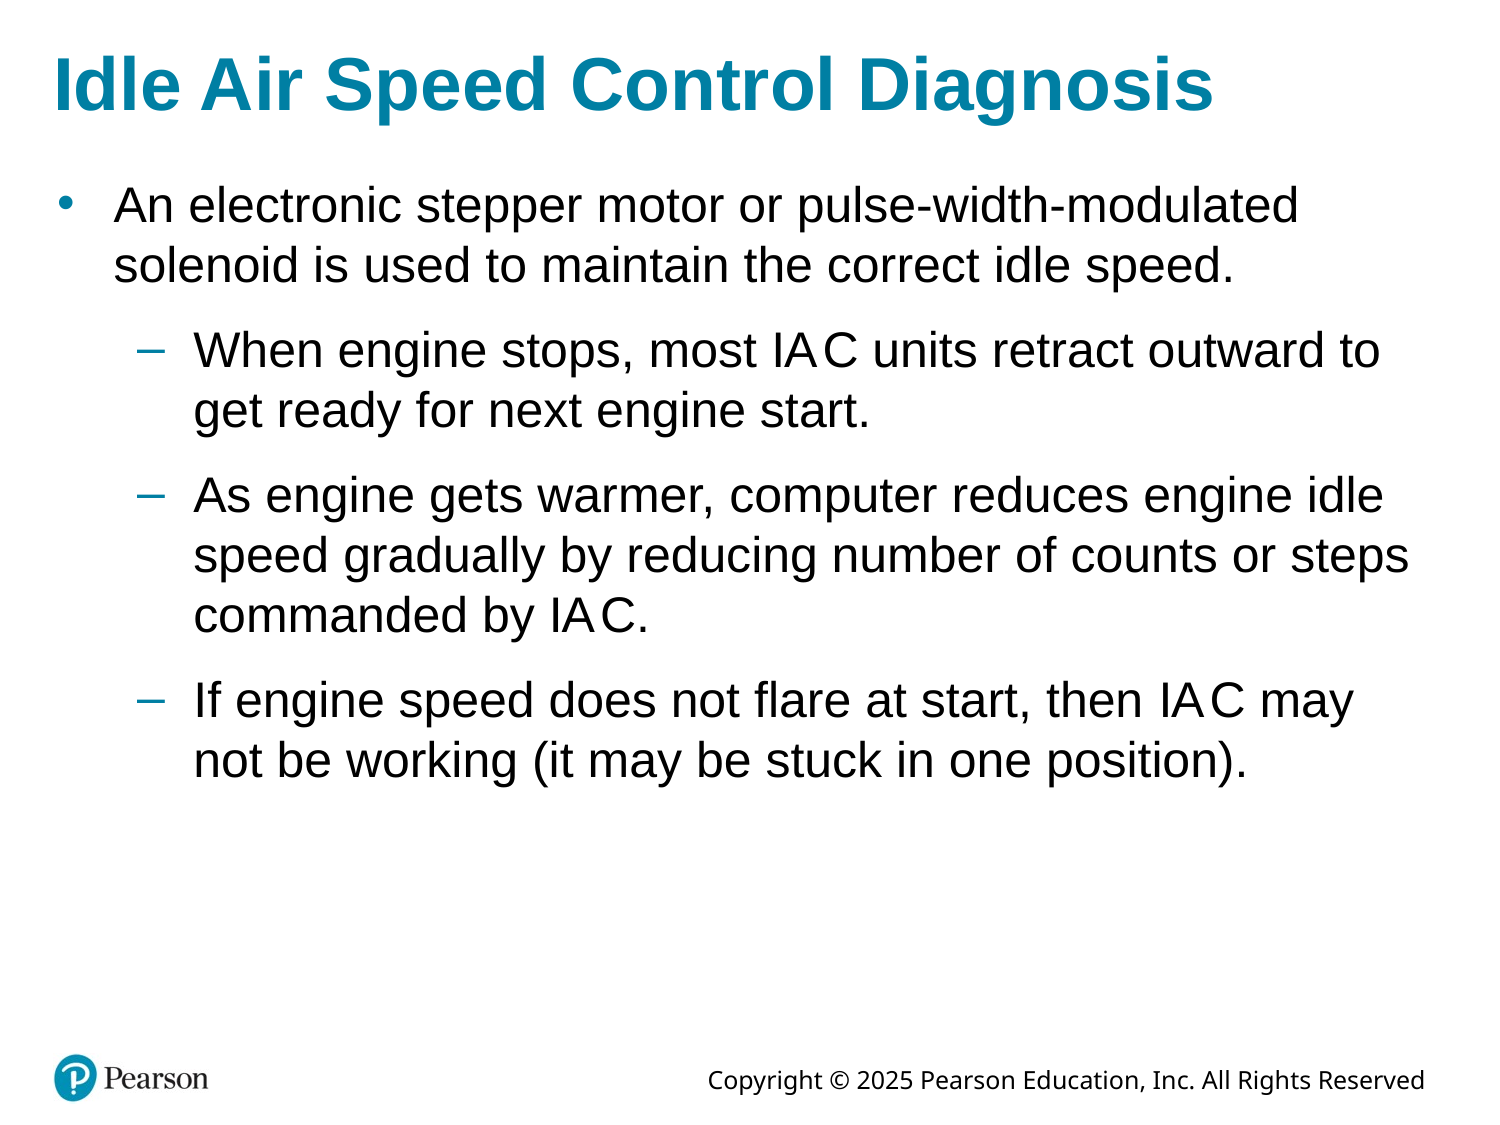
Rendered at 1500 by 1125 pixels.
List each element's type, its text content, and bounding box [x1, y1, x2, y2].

list An electronic stepper motor or pulse-width-modulated solenoid is used to maintain the correct idle speed. When engine stops, most I A C units retract outward to get ready for next engine start. As engine gets warmer, computer reduces engine idle speed gradually by reducing number of counts or steps commanded by I A C. If engine speed does not flare at start, then I A C may not be working (it may be stuck in one position). [57, 157, 1421, 802]
title Idle Air Speed Control Diagnosis [53, 0, 1425, 177]
picture [53, 1053, 209, 1104]
